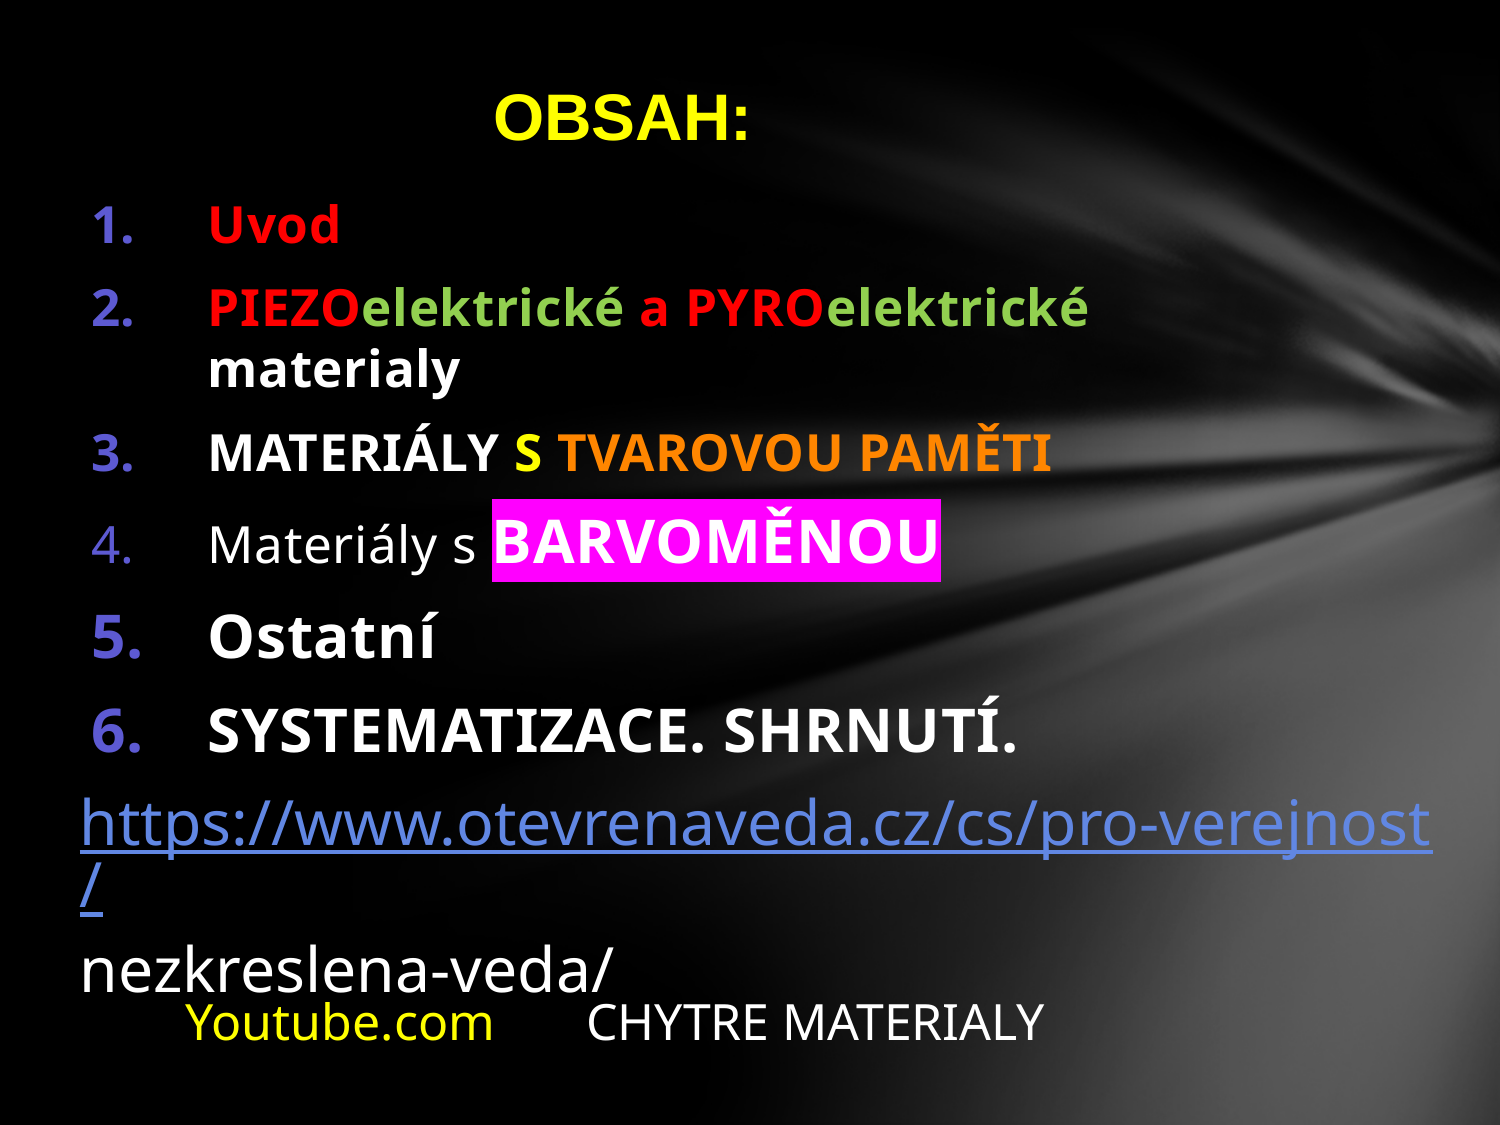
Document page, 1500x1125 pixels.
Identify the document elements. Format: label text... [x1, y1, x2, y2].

text_box https://www.otevrenaveda.cz/cs/pro-verejnost/ nezkreslena-veda/ [64, 775, 1459, 950]
text_box Youtube.com CHYTRE MATERIALY [171, 982, 1306, 1058]
list Uvod PIEZOelektrické a PYROelektrické materialy MATERIÁLY S TVAROVOU PAMĚTI Materiály s BARVOMĚNOU Ostatní SYSTEMATIZACE. SHRNUTÍ. [76, 184, 1348, 775]
title OBSAH: [478, 66, 852, 161]
